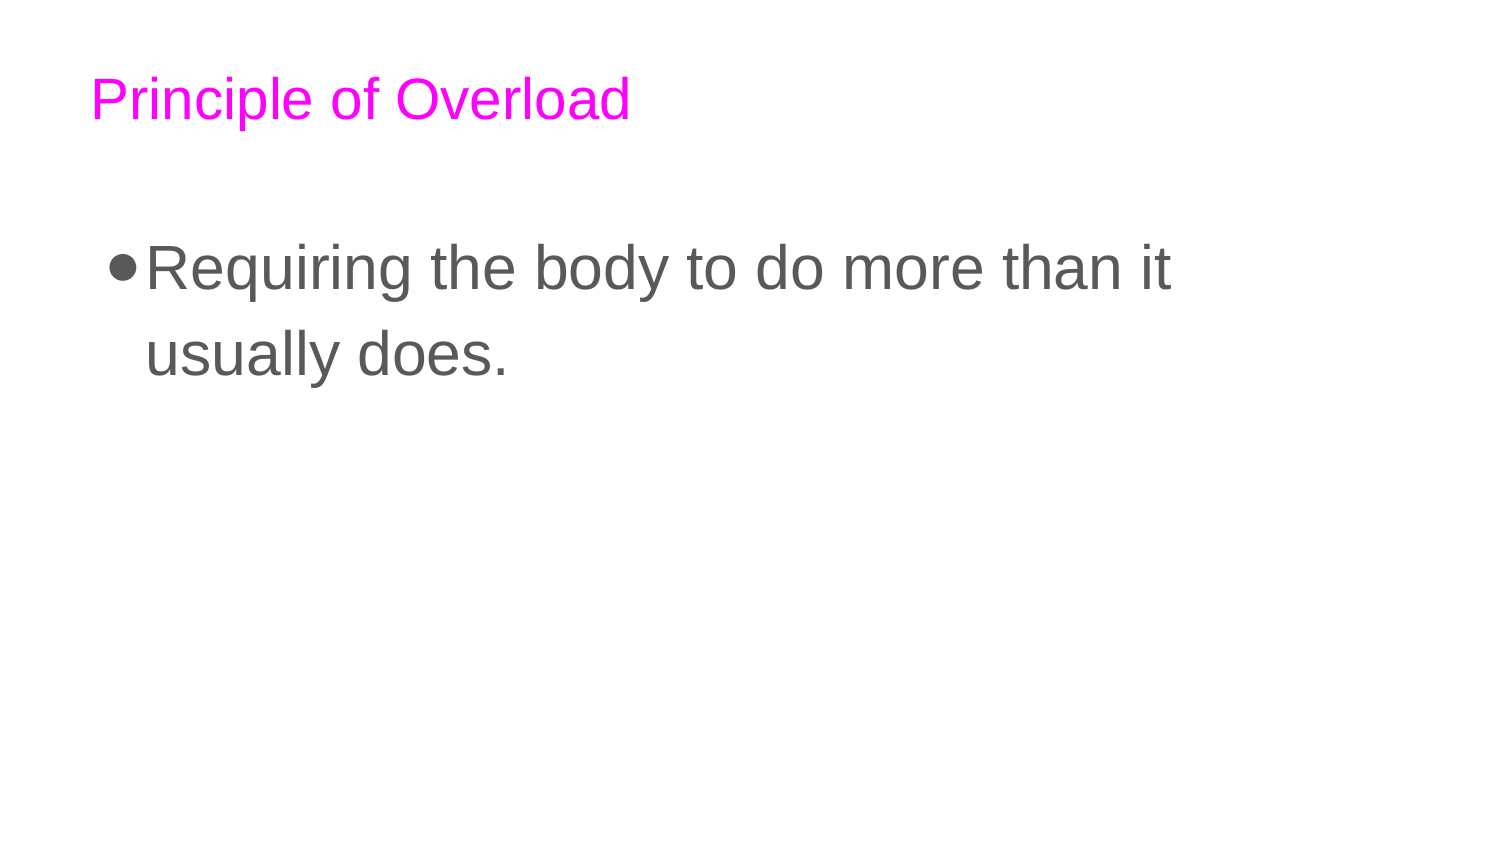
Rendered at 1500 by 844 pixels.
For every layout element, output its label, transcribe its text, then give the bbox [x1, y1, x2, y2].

title Principle of Overload [79, 55, 1237, 228]
list Requiring the body to do more than it usually does. [92, 209, 1194, 726]
